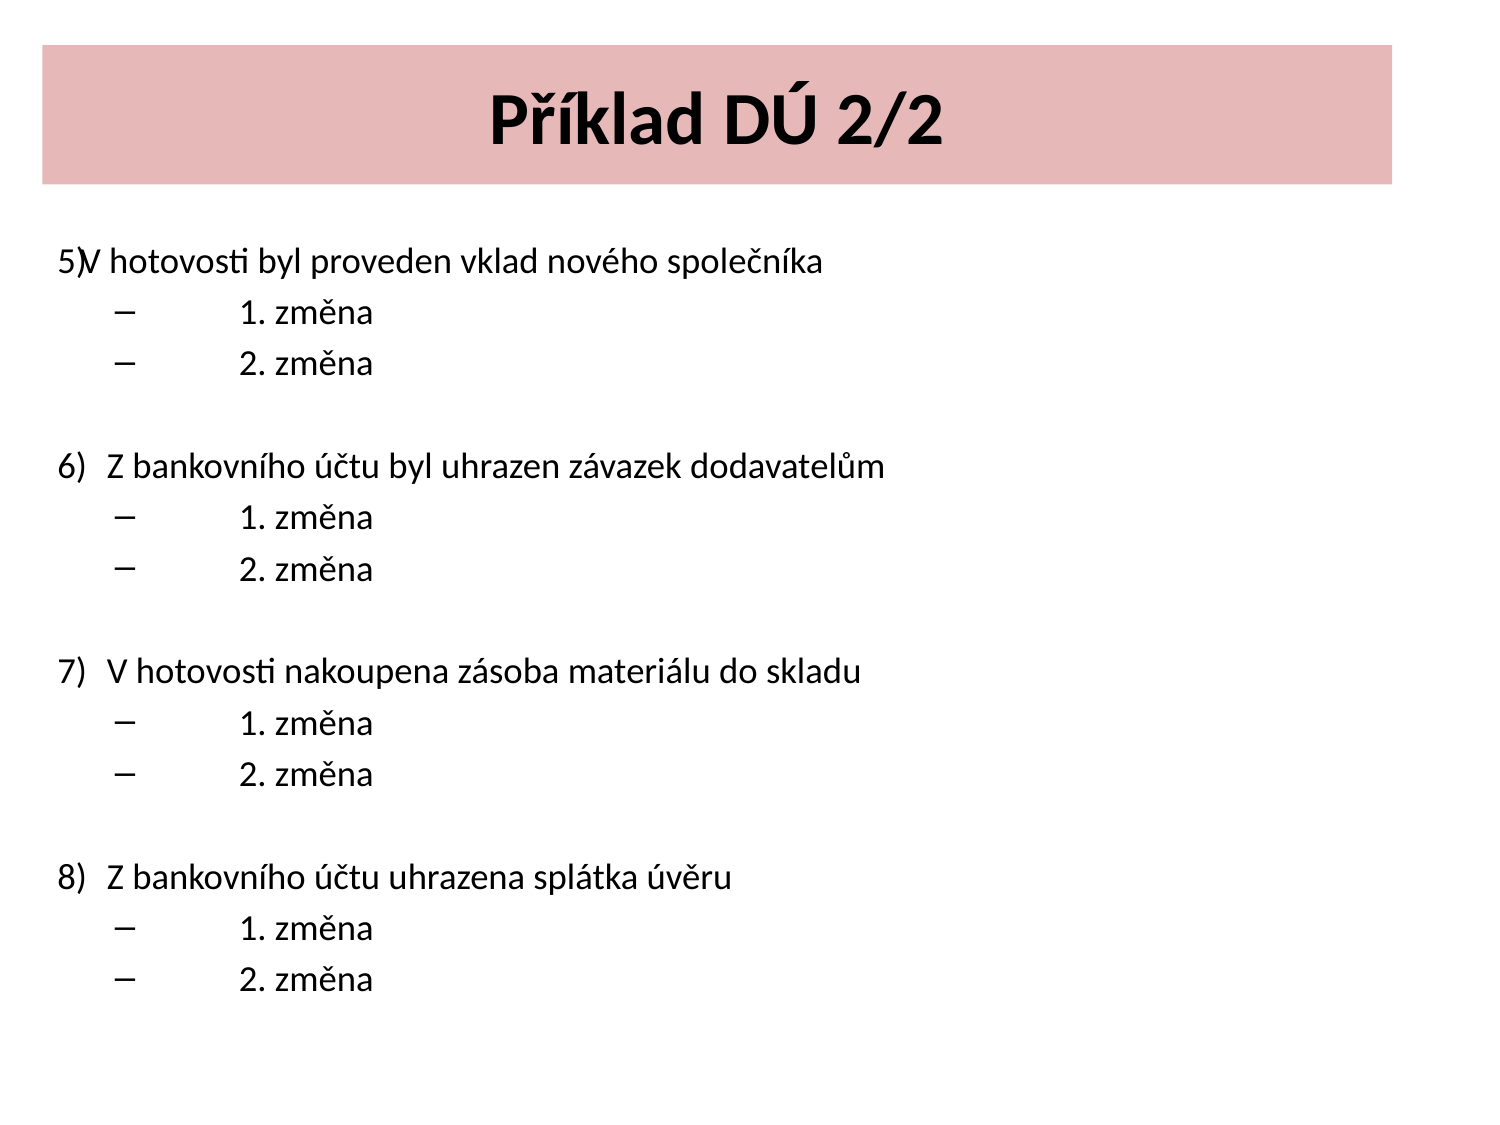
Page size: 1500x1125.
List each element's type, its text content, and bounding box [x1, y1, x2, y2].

list V hotovosti byl proveden vklad nového společníka 1. změna 2. změna Z bankovního účtu byl uhrazen závazek dodavatelům 1. změna 2. změna V hotovosti nakoupena zásoba materiálu do skladu 1. změna 2. změna Z bankovního účtu uhrazena splátka úvěru 1. změna 2. změna [42, 229, 1460, 1080]
title Příklad DÚ 2/2 [42, 45, 1393, 185]
